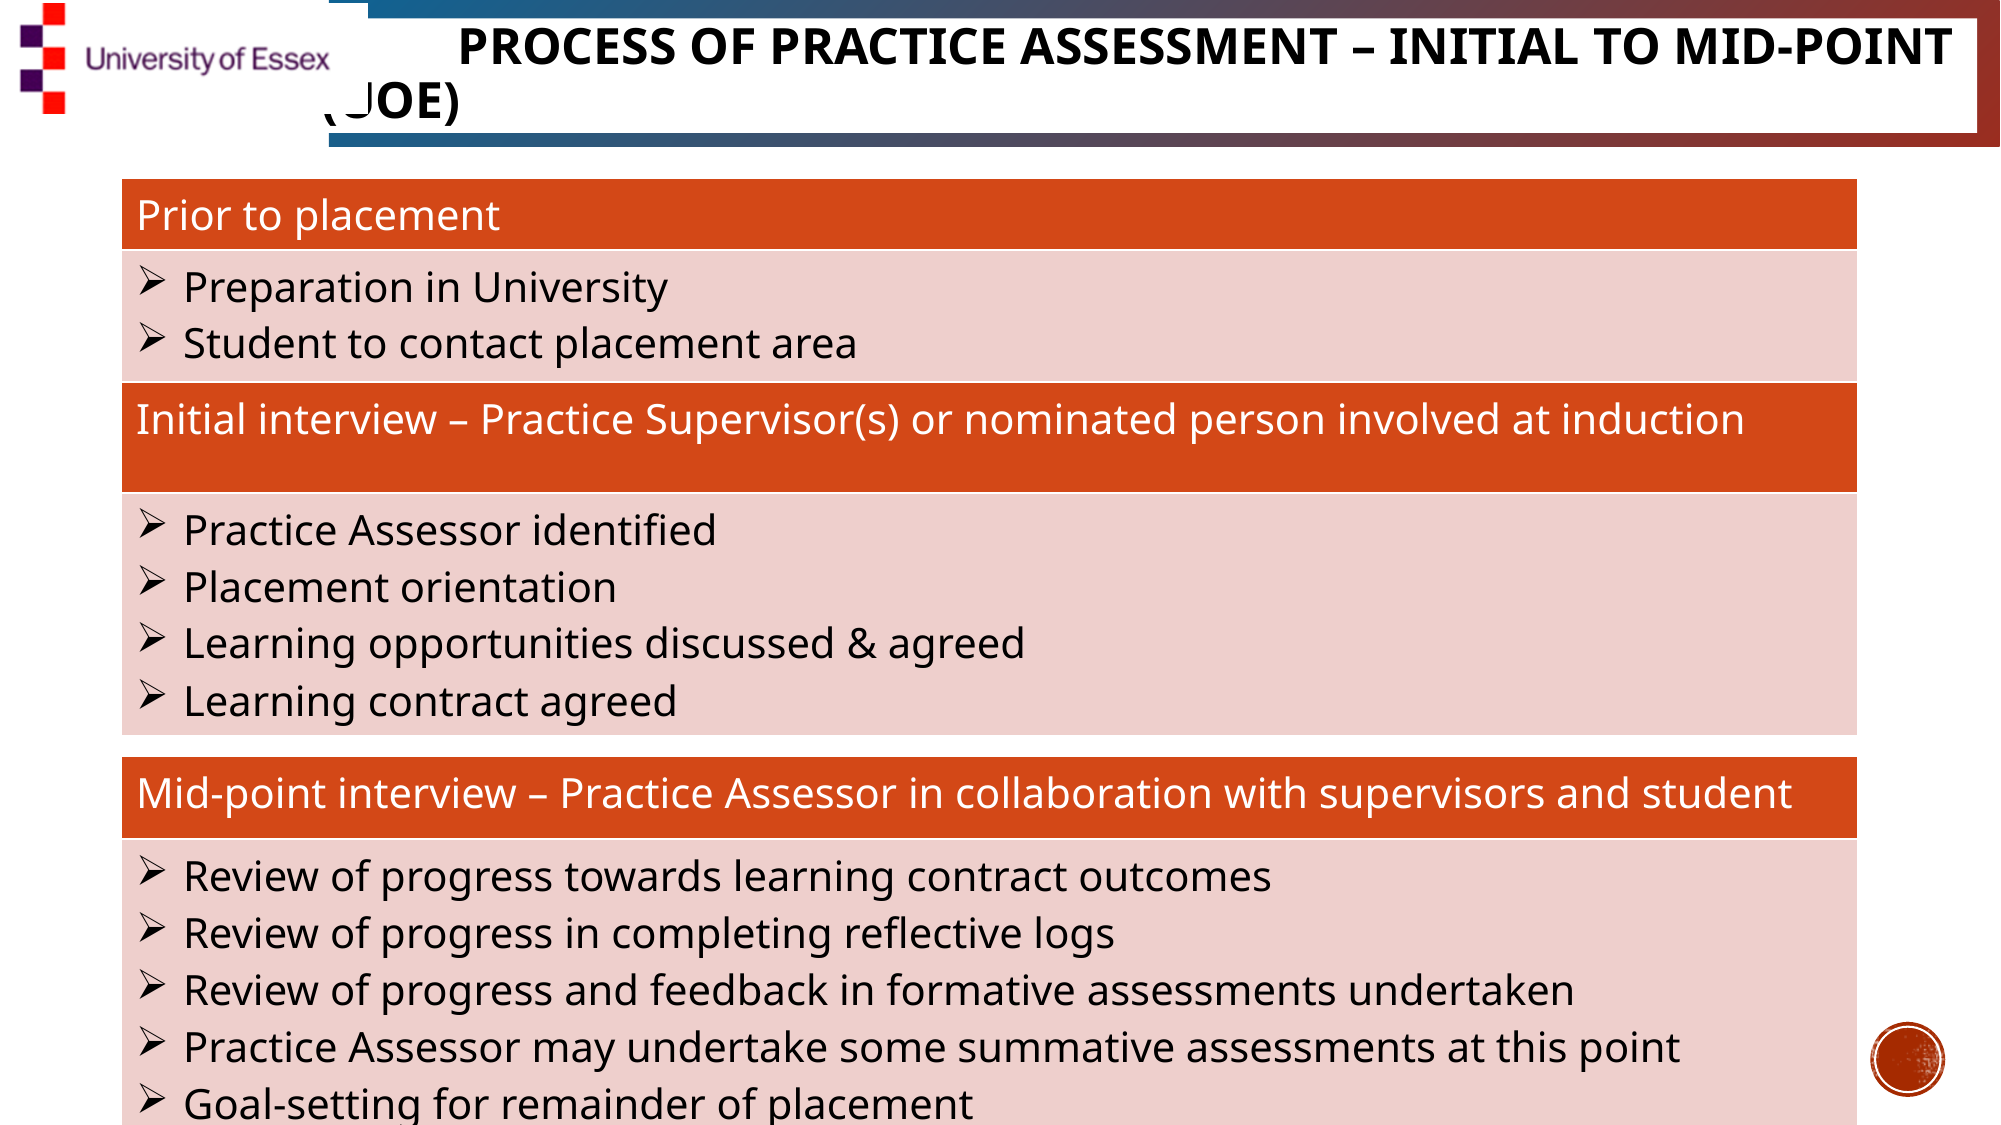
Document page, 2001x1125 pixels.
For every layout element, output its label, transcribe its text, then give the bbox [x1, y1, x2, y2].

table_cell Review of progress towards learning contract outcomes Review of progress in completing reflective logs Review of progress and feedback in formative assessments undertaken Practice Assessor may undertake some summative assessments at this point Goal-setting for remainder of placement [122, 840, 1857, 1125]
table_cell Practice Assessor identified Placement orientation Learning opportunities discussed & agreed Learning contract agreed [122, 494, 1857, 735]
title Process of Practice Assessment – Initial to Mid-point (UoE) [306, 18, 1978, 133]
table_header Mid-point interview – Practice Assessor in collaboration with supervisors and student [122, 757, 1857, 838]
table_header Initial interview – Practice Supervisor(s) or nominated person involved at induction [122, 383, 1857, 492]
table_header Prior to placement [122, 179, 1857, 249]
picture [0, 3, 369, 114]
table_cell Preparation in University Student to contact placement area [122, 251, 1857, 381]
